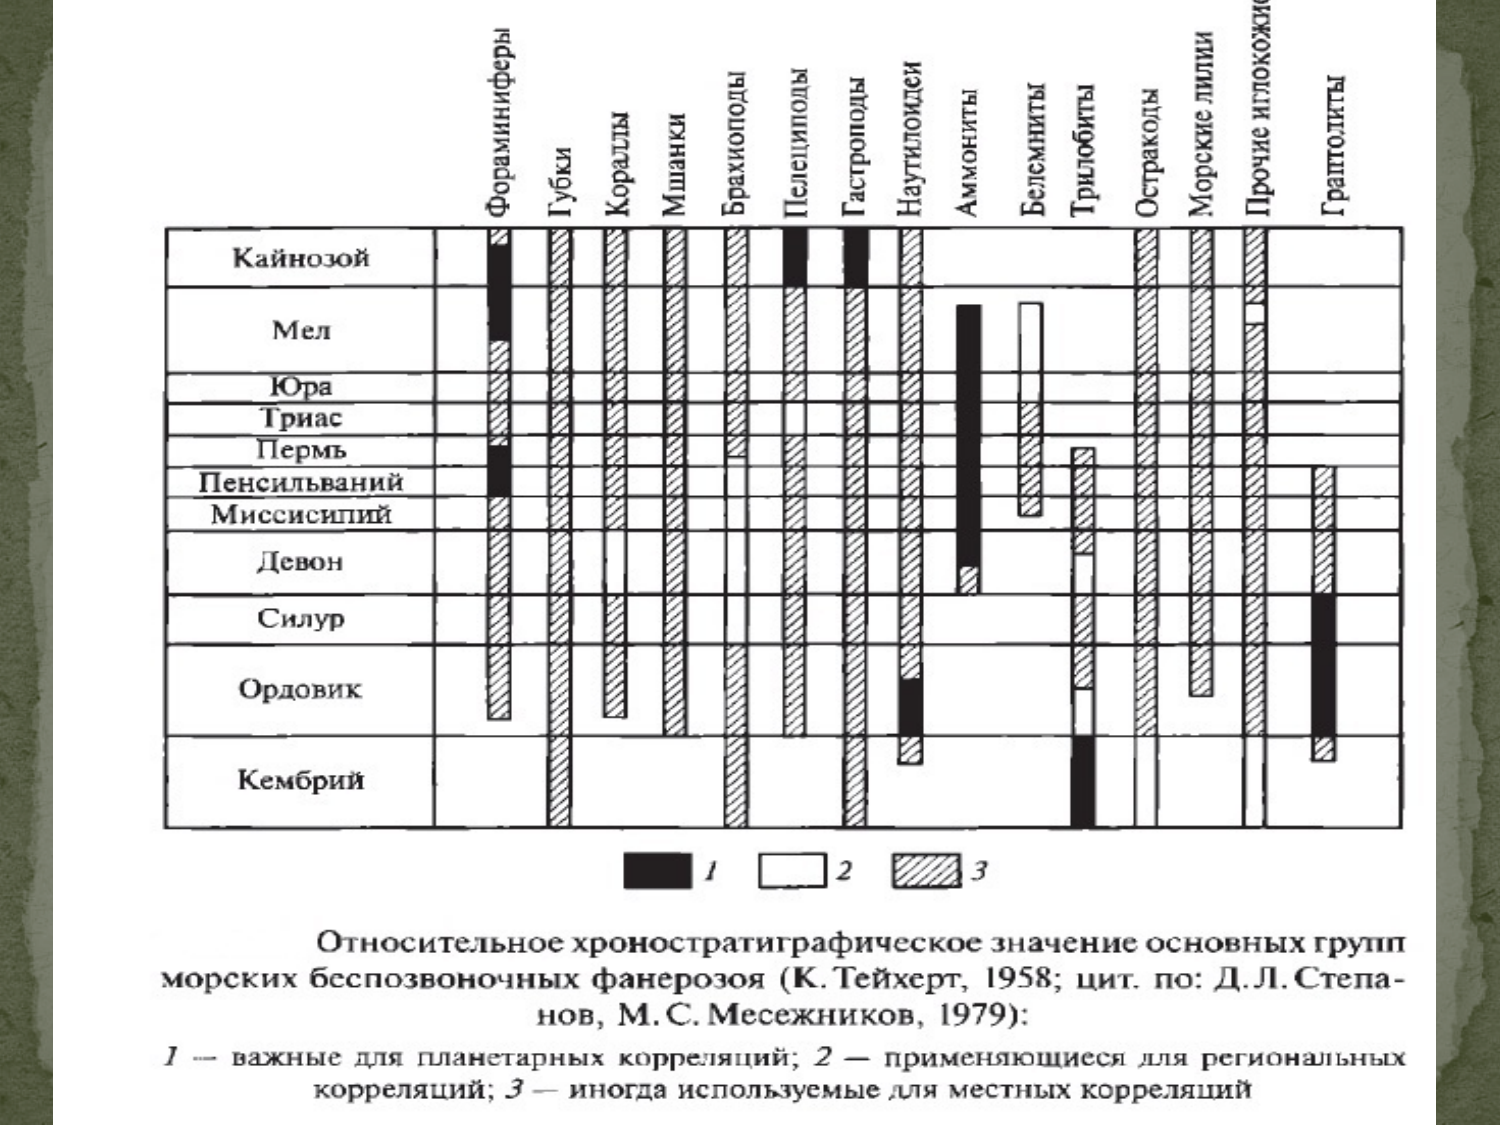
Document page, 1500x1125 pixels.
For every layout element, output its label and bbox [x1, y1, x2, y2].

list [57, 3, 1431, 1122]
